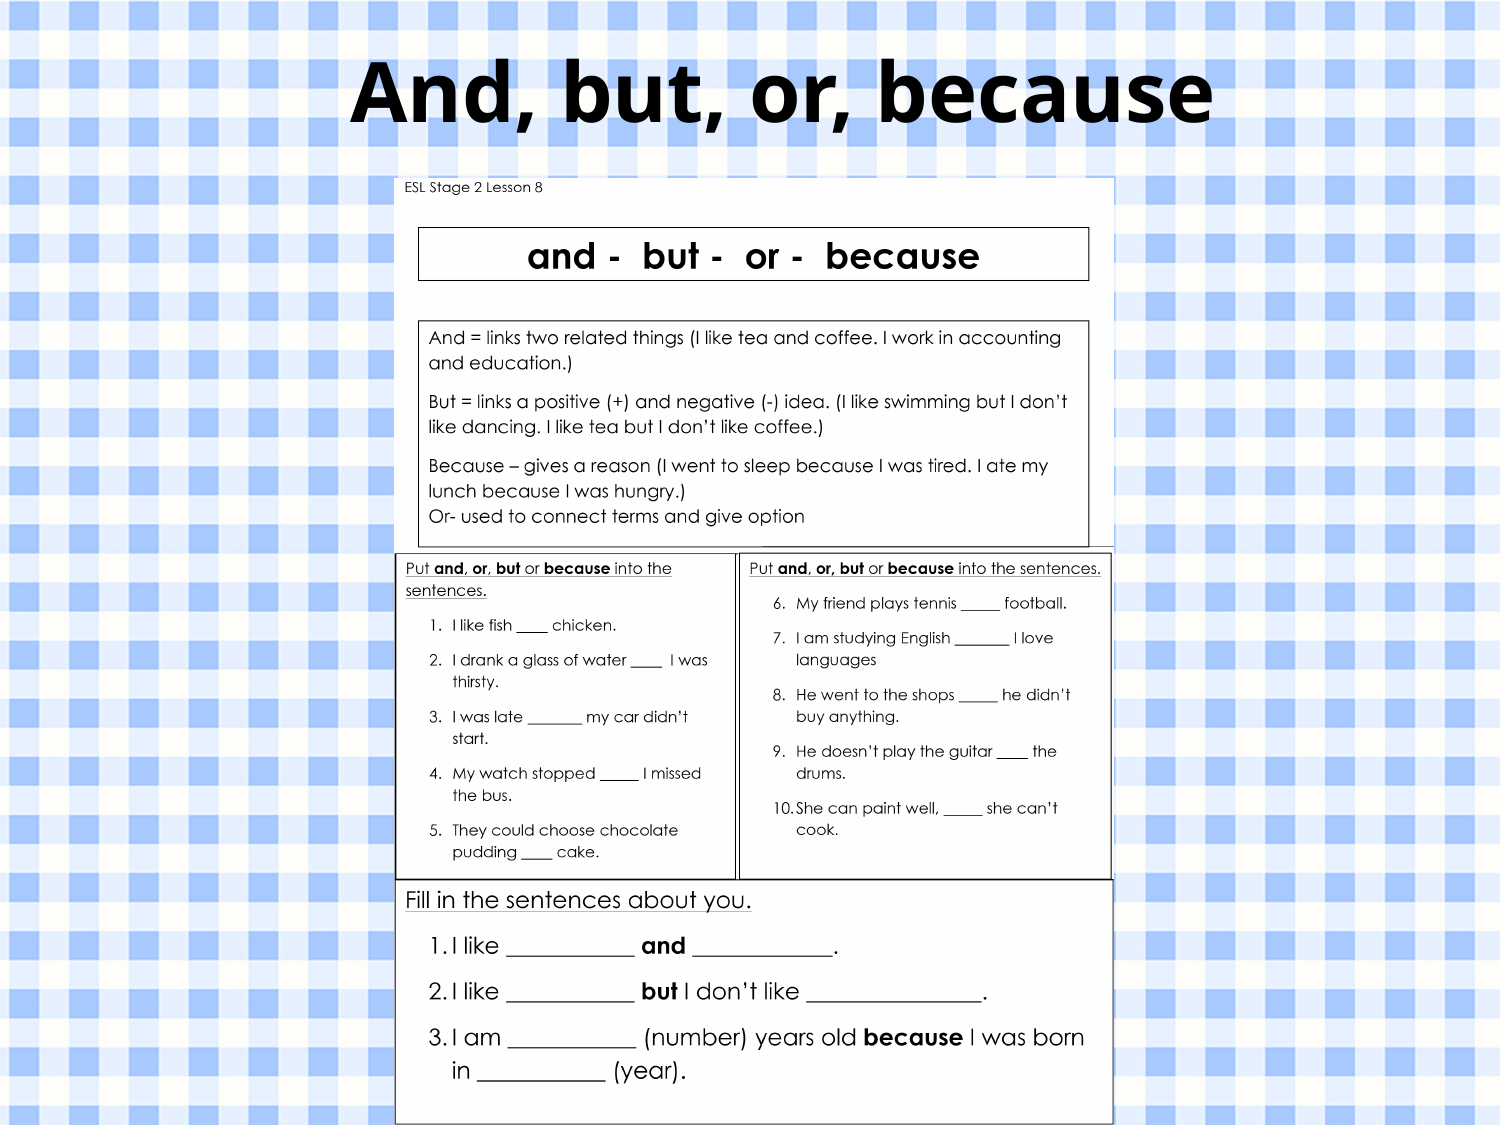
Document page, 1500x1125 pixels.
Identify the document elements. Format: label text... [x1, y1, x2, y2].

text_box And, but, or, because [66, 3, 1500, 175]
picture [0, 0, 1500, 1125]
